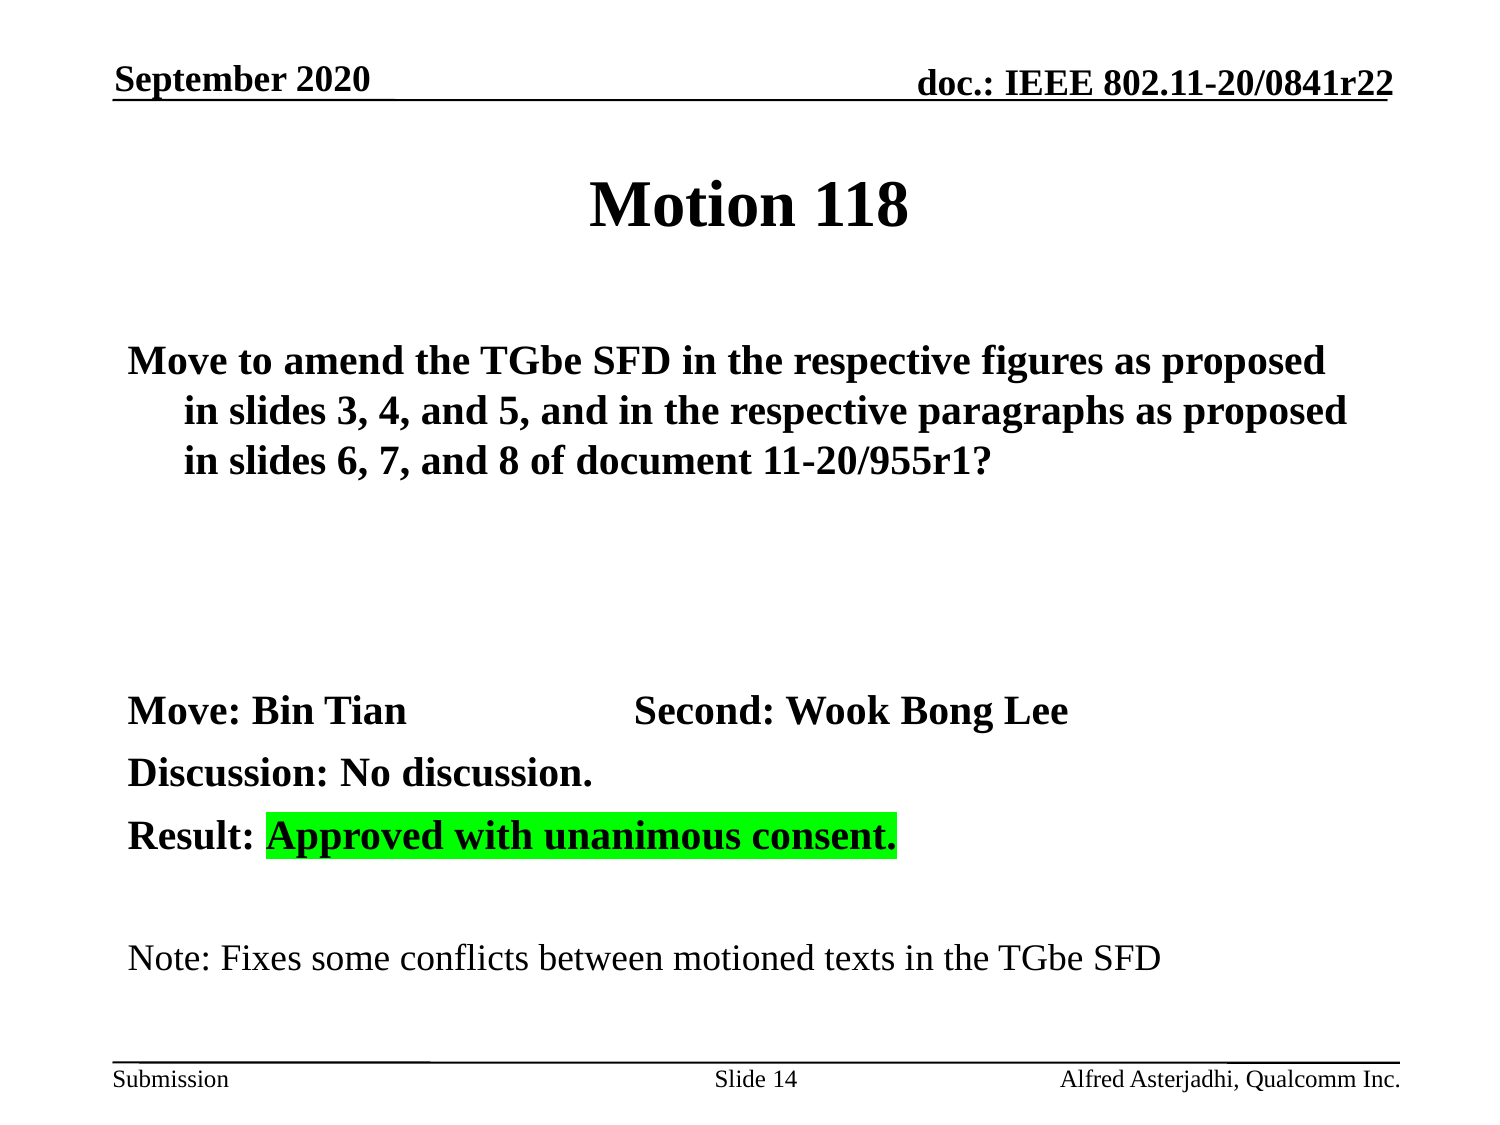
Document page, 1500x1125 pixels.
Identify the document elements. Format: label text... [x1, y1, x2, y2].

footer Alfred Asterjadhi, Qualcomm Inc. [878, 1061, 1402, 1093]
list Move to amend the TGbe SFD in the respective figures as proposed in slides 3, 4, and 5, and in the respective paragraphs as proposed in slides 6, 7, and 8 of document 11-20/955r1? Move: Bin Tian Second: Wook Bong Lee Discussion: No discussion. Result: Approved with unanimous consent. Note: Fixes some conflicts between motioned texts in the TGbe SFD [112, 324, 1388, 1063]
slide_number Slide 14 [712, 1061, 800, 1123]
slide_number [114, 54, 423, 100]
title Motion 118 [112, 112, 1388, 288]
